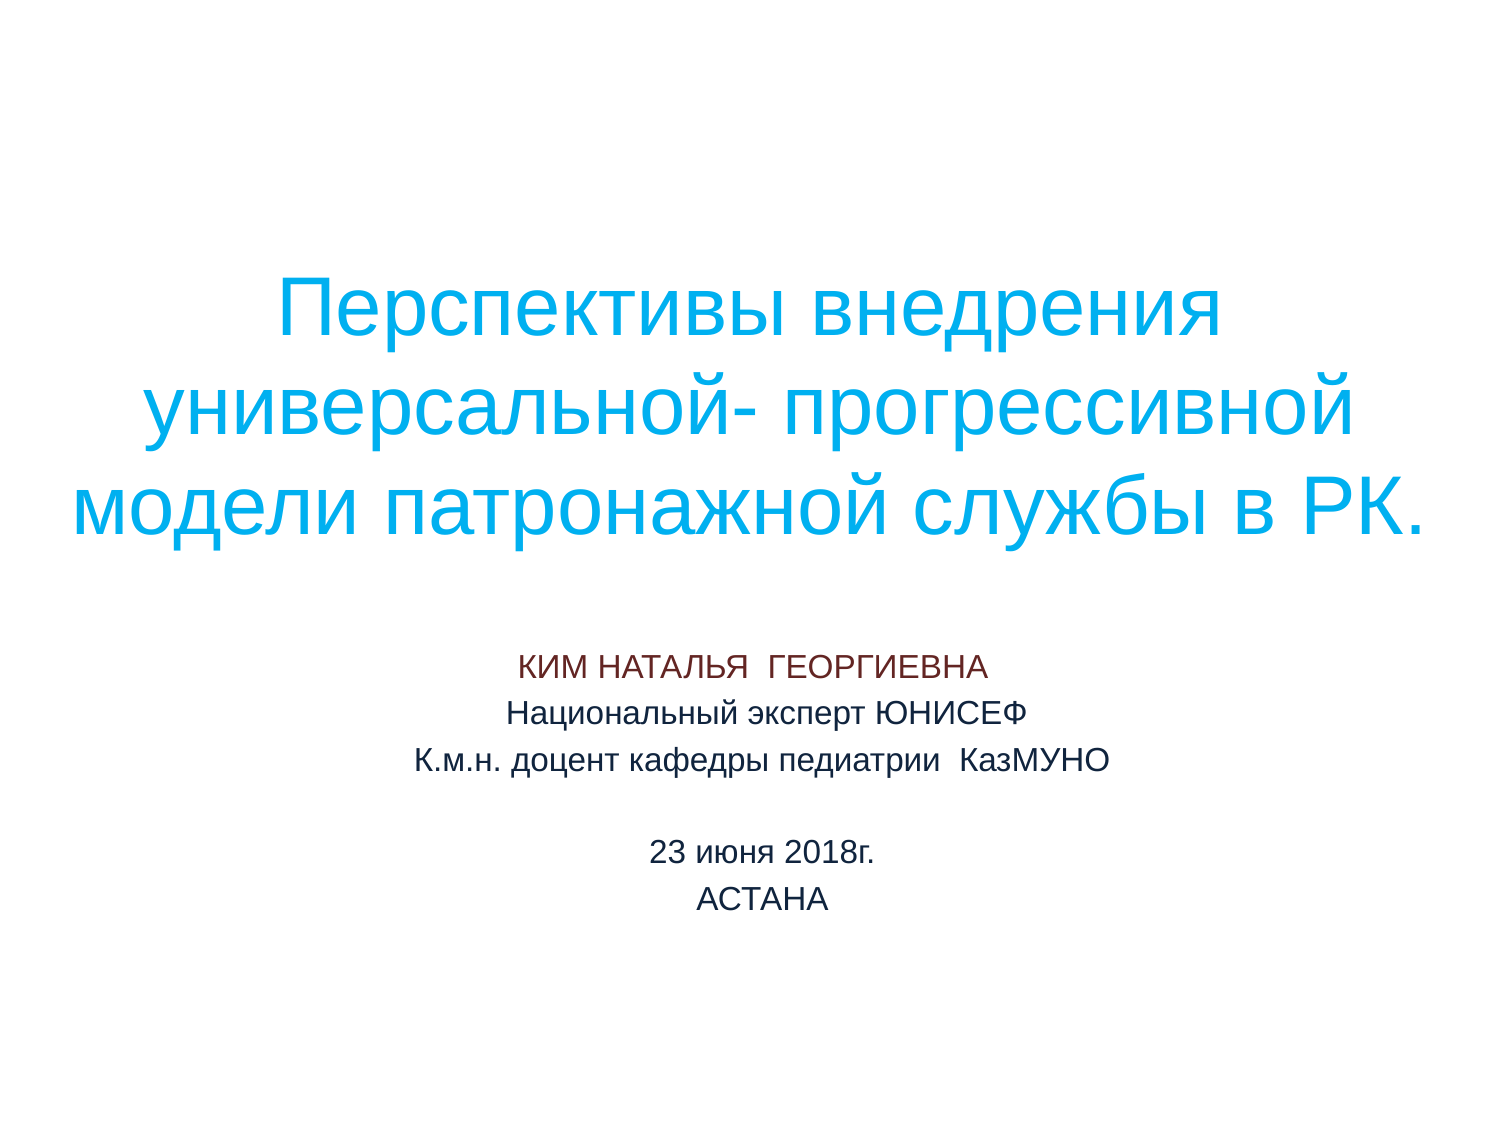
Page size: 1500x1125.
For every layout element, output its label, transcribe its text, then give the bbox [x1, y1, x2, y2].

subtitle КИМ НАТАЛЬЯ ГЕОРГИЕВНА Национальный эксперт ЮНИСЕФ К.м.н. доцент кафедры педиатрии КазМУНО 23 июня 2018г. АСТАНА [75, 637, 1450, 925]
title Перспективы внедрения универсальной- прогрессивной модели патронажной службы в РК. [50, 212, 1450, 591]
